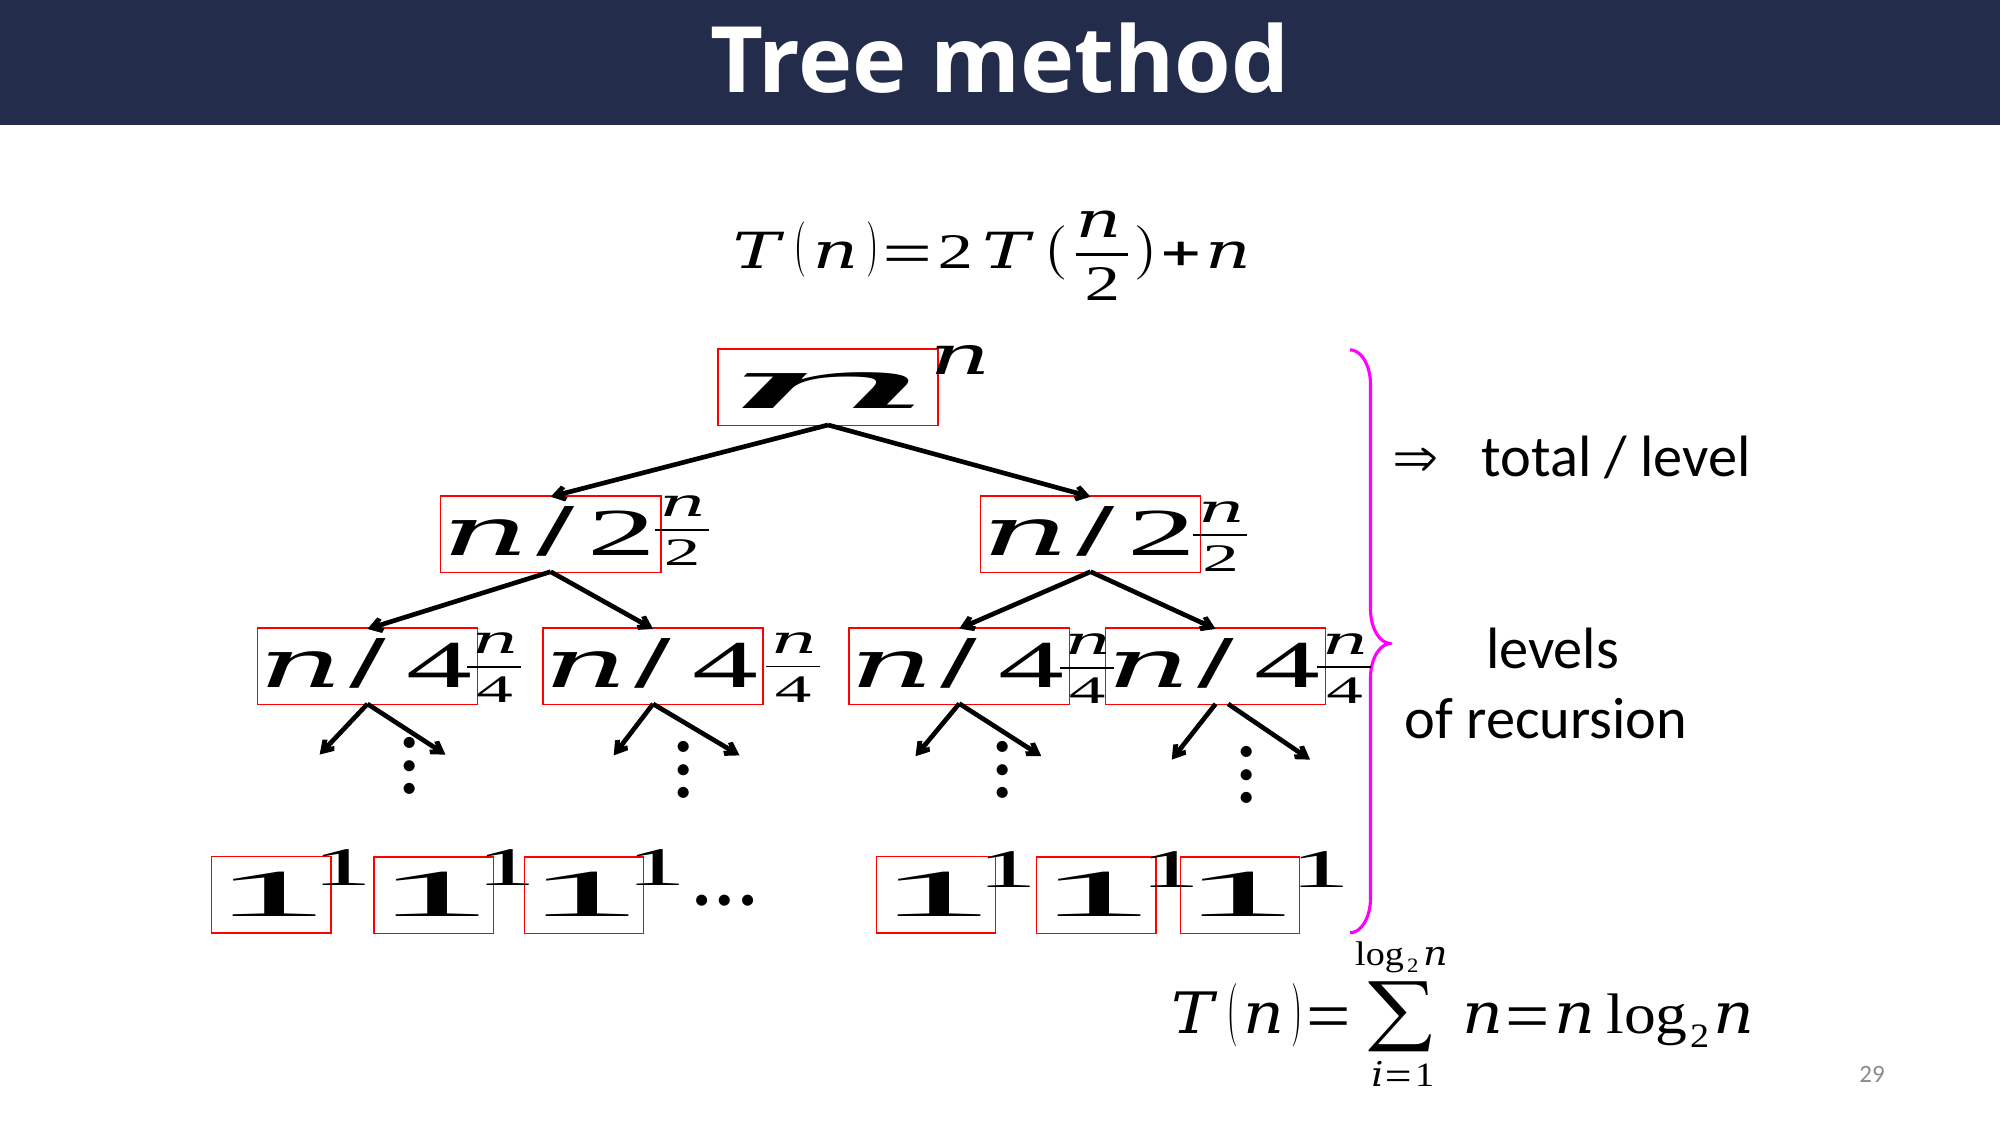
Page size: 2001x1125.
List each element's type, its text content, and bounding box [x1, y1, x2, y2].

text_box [959, 571, 1089, 629]
slide_number 29 [1433, 1042, 1900, 1103]
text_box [915, 703, 960, 757]
text_box … [678, 806, 772, 932]
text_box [654, 703, 740, 756]
title Tree method [99, 0, 1900, 150]
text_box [960, 703, 1042, 757]
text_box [1090, 571, 1216, 630]
text_box … [589, 723, 715, 817]
text_box … [1152, 727, 1278, 821]
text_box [827, 424, 1091, 497]
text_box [550, 424, 826, 497]
text_box [1349, 349, 1392, 934]
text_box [368, 703, 446, 755]
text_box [550, 571, 654, 630]
text_box … [315, 758, 440, 812]
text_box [367, 571, 549, 630]
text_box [613, 703, 654, 756]
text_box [1171, 703, 1216, 760]
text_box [1227, 703, 1311, 760]
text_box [319, 703, 368, 755]
text_box … [908, 723, 1034, 817]
